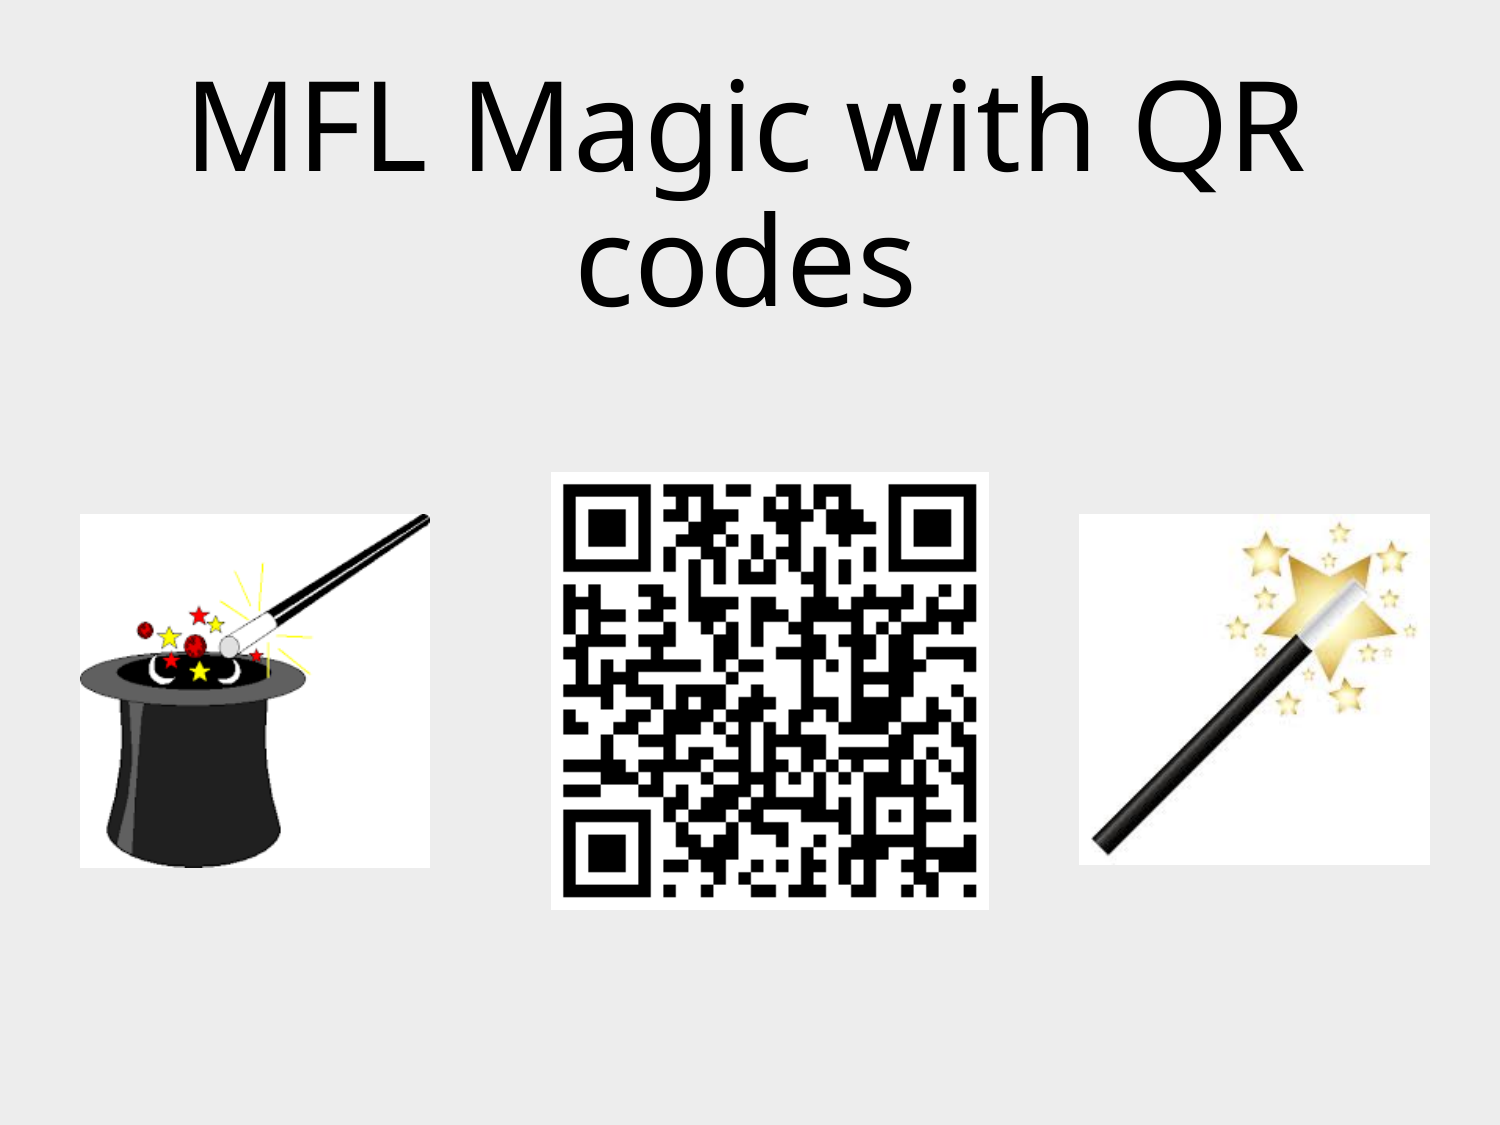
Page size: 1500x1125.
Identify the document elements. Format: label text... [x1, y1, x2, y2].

picture [80, 514, 430, 868]
picture [1079, 514, 1430, 865]
picture [551, 472, 989, 910]
title MFL Magic with QR codes [0, 154, 1496, 342]
